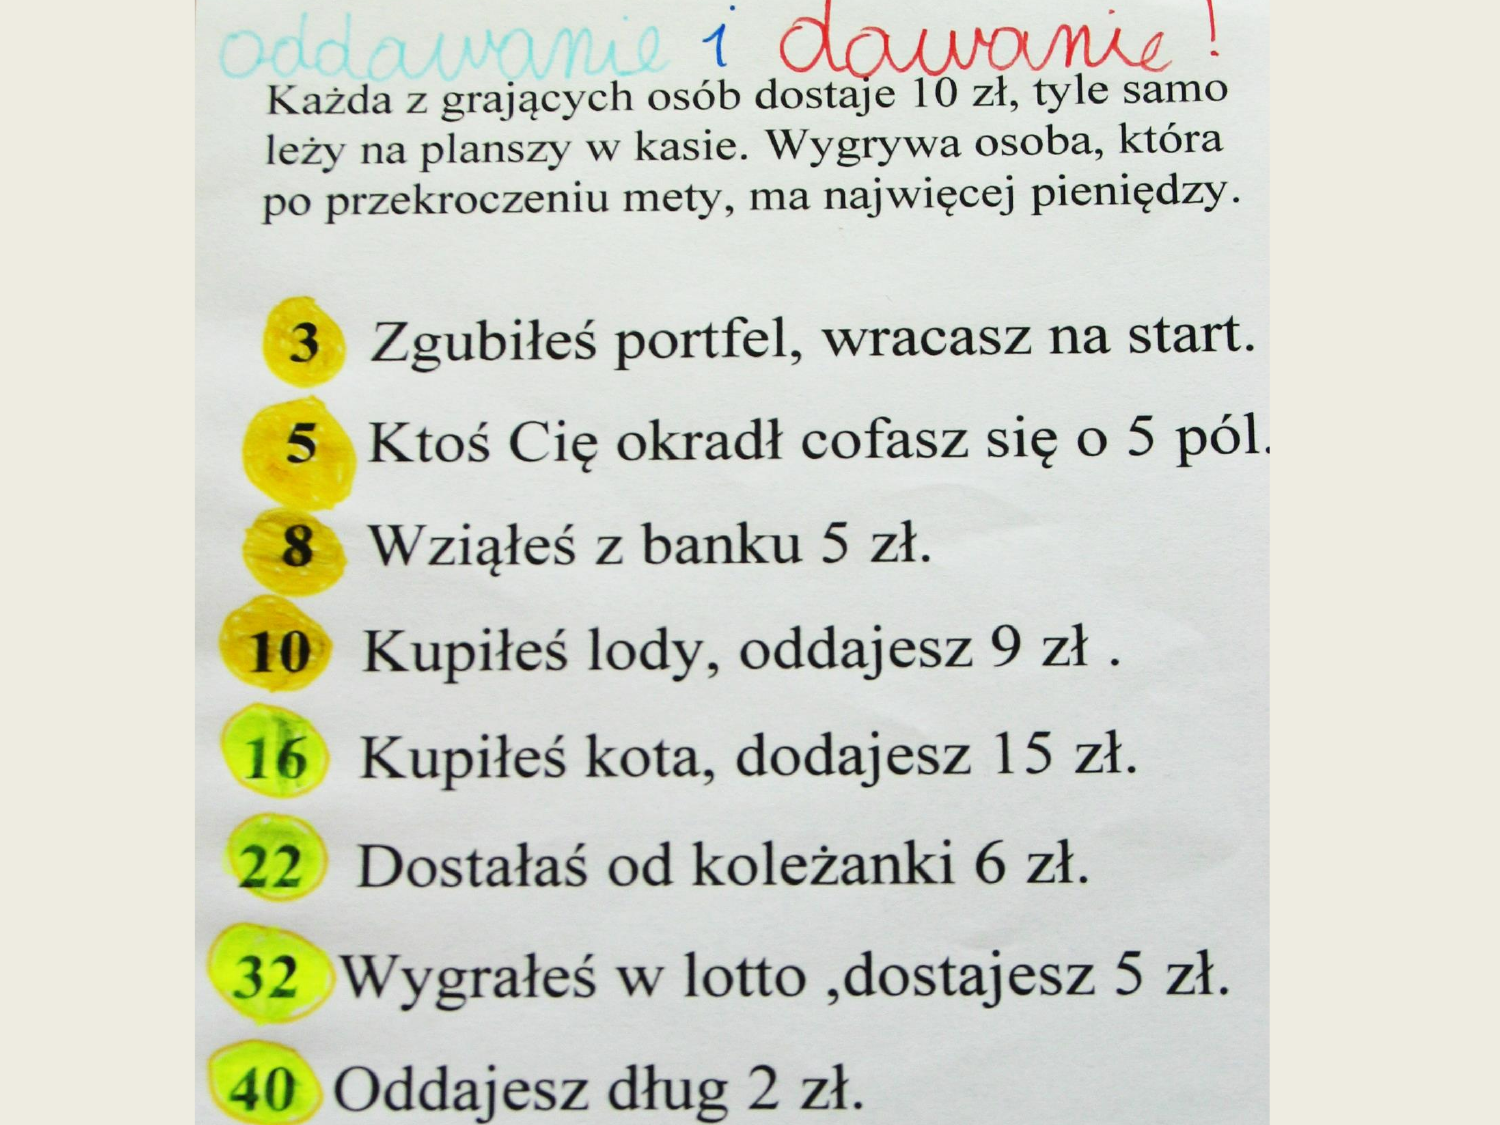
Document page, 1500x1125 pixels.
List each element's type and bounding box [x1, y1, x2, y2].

picture [194, 0, 1270, 1125]
